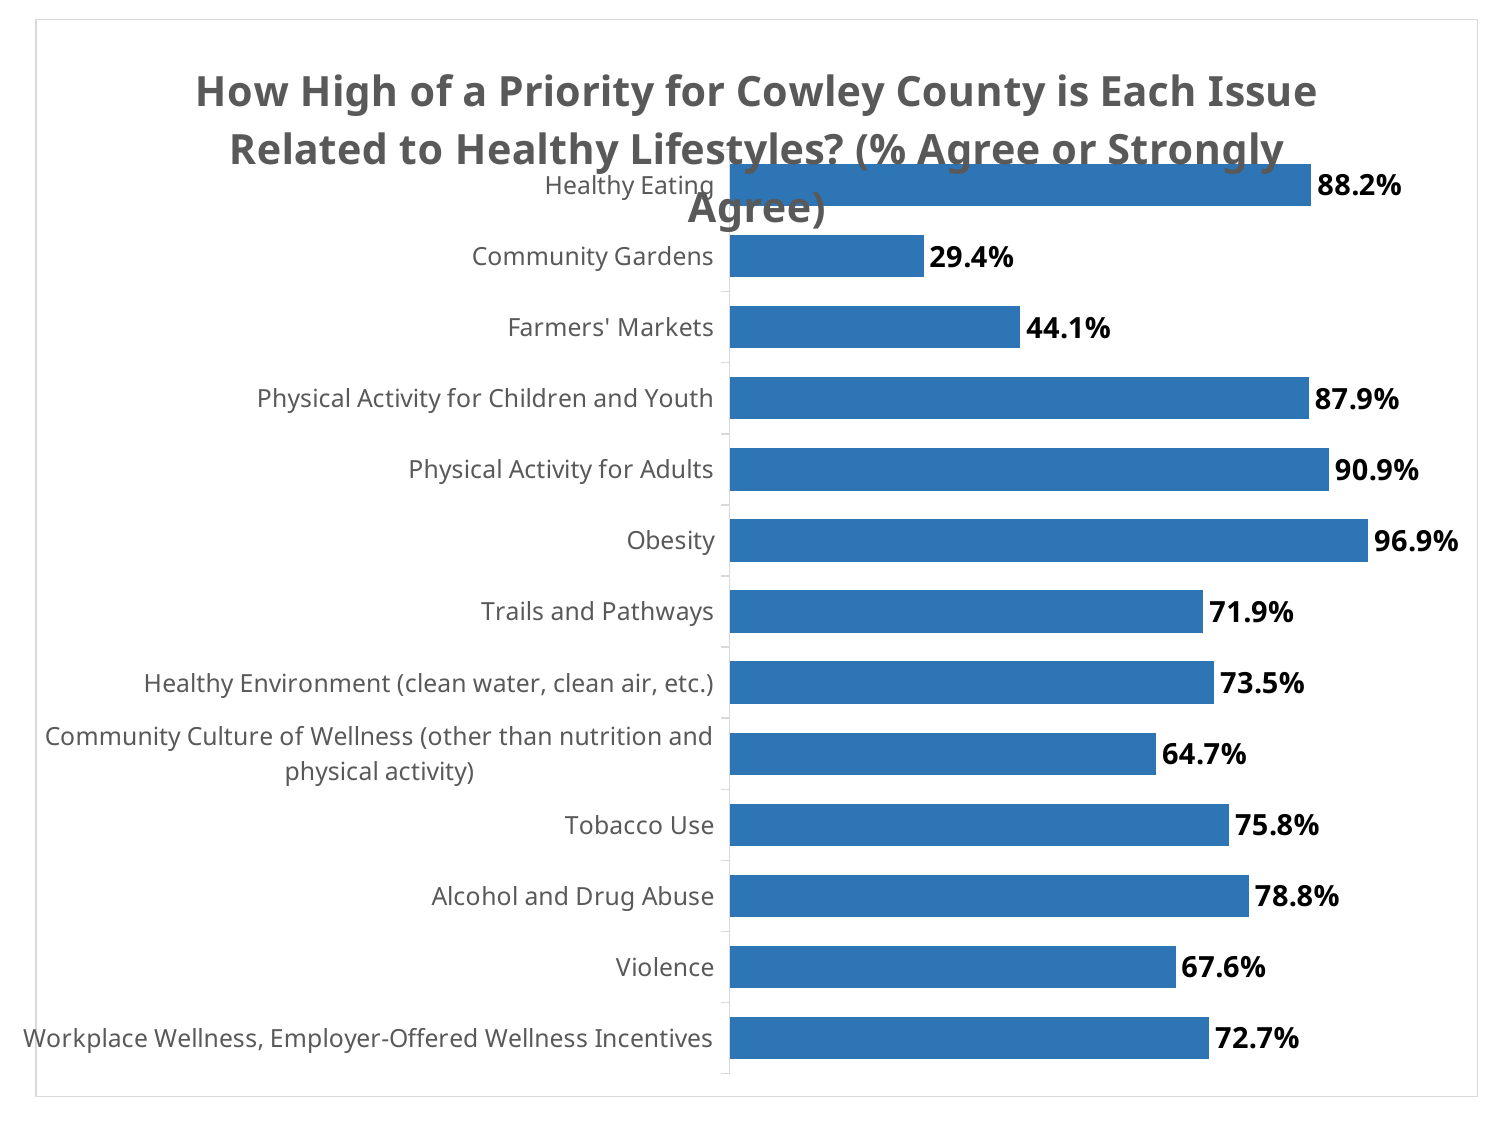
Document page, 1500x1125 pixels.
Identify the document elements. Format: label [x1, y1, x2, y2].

chart [22, 18, 1479, 1098]
